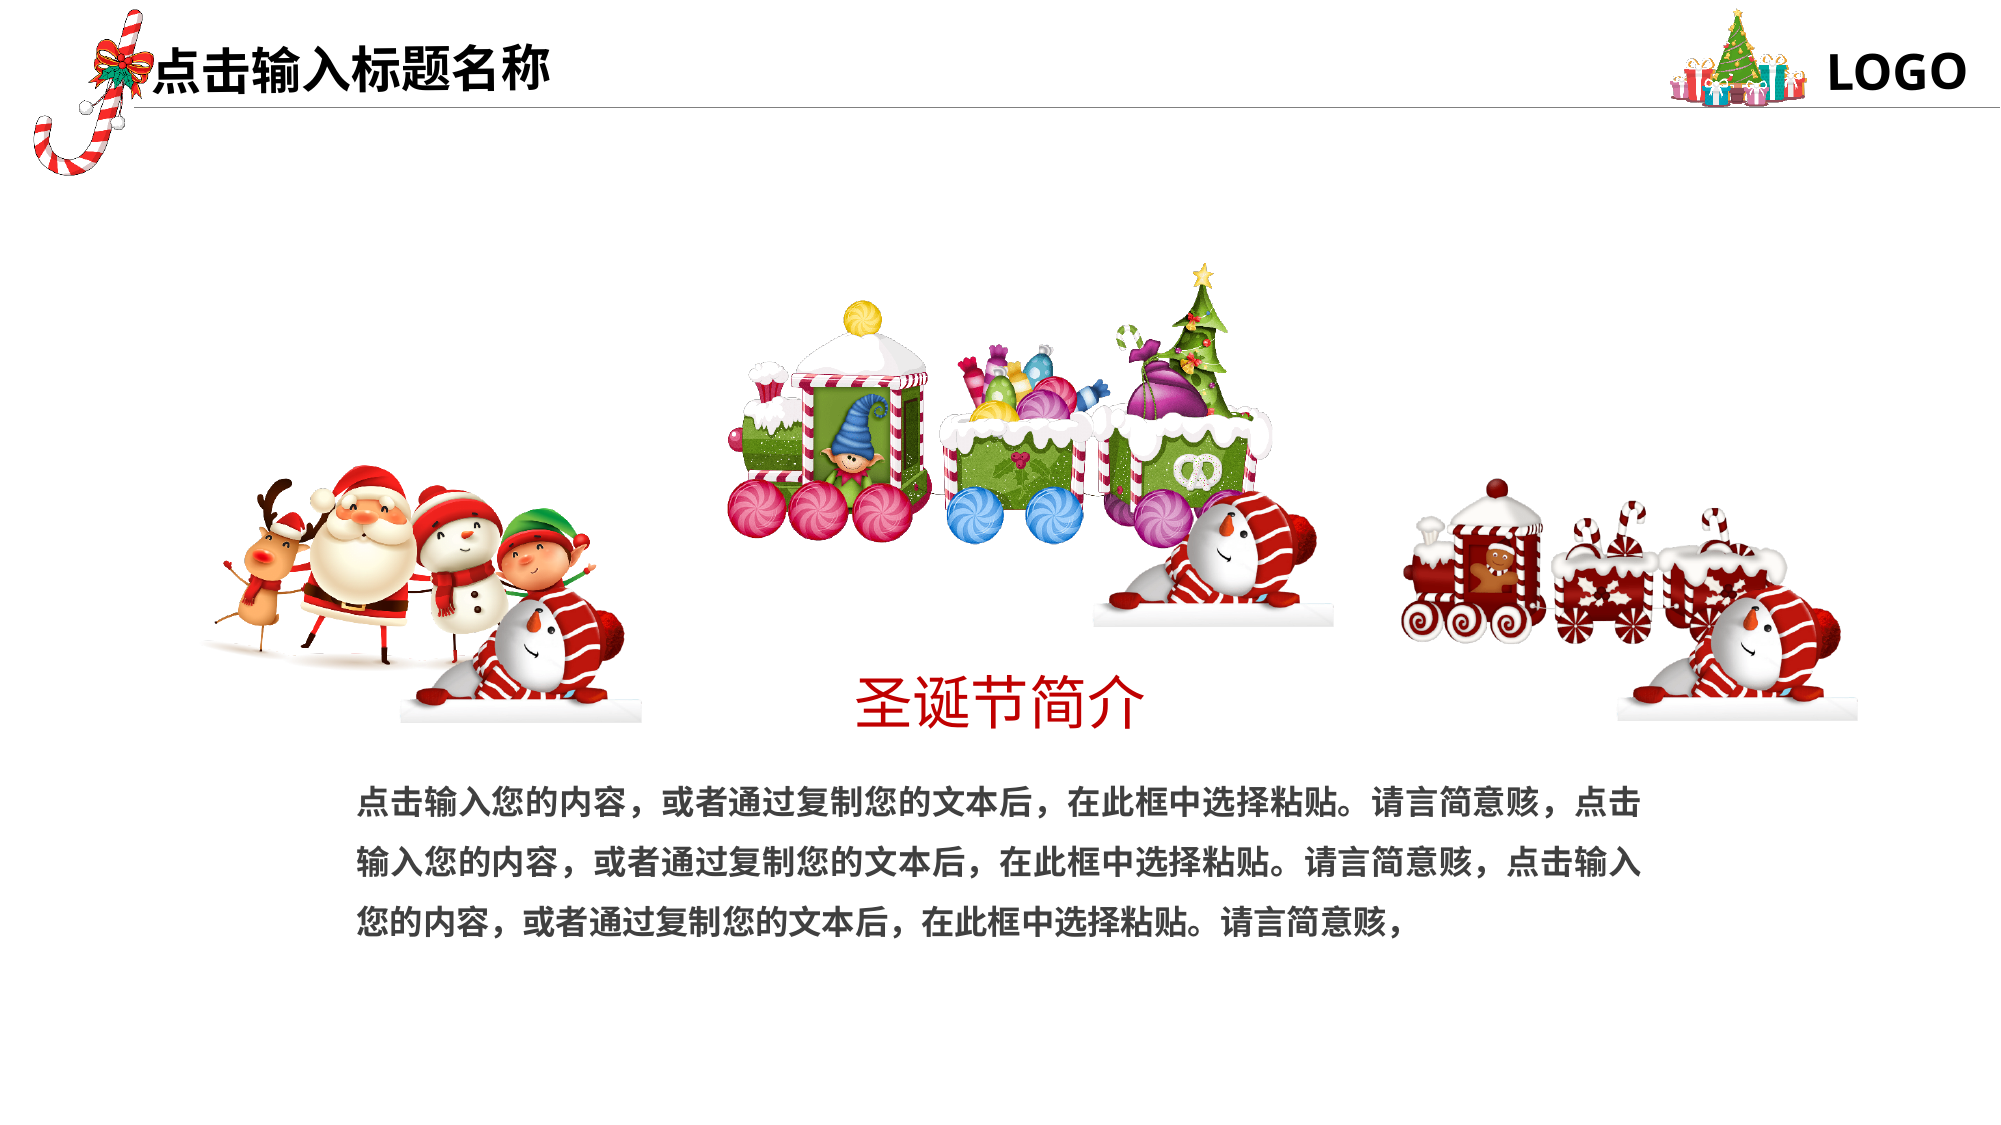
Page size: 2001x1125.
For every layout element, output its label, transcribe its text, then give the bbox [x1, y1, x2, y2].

text_box LOGO [1811, 31, 2000, 107]
picture [0, 0, 255, 210]
picture [727, 263, 1392, 739]
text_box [341, 658, 1658, 952]
picture [1665, 6, 1811, 110]
text_box 点击输入标题名称 [255, 27, 682, 107]
picture [1393, 450, 1916, 833]
picture [199, 454, 700, 836]
